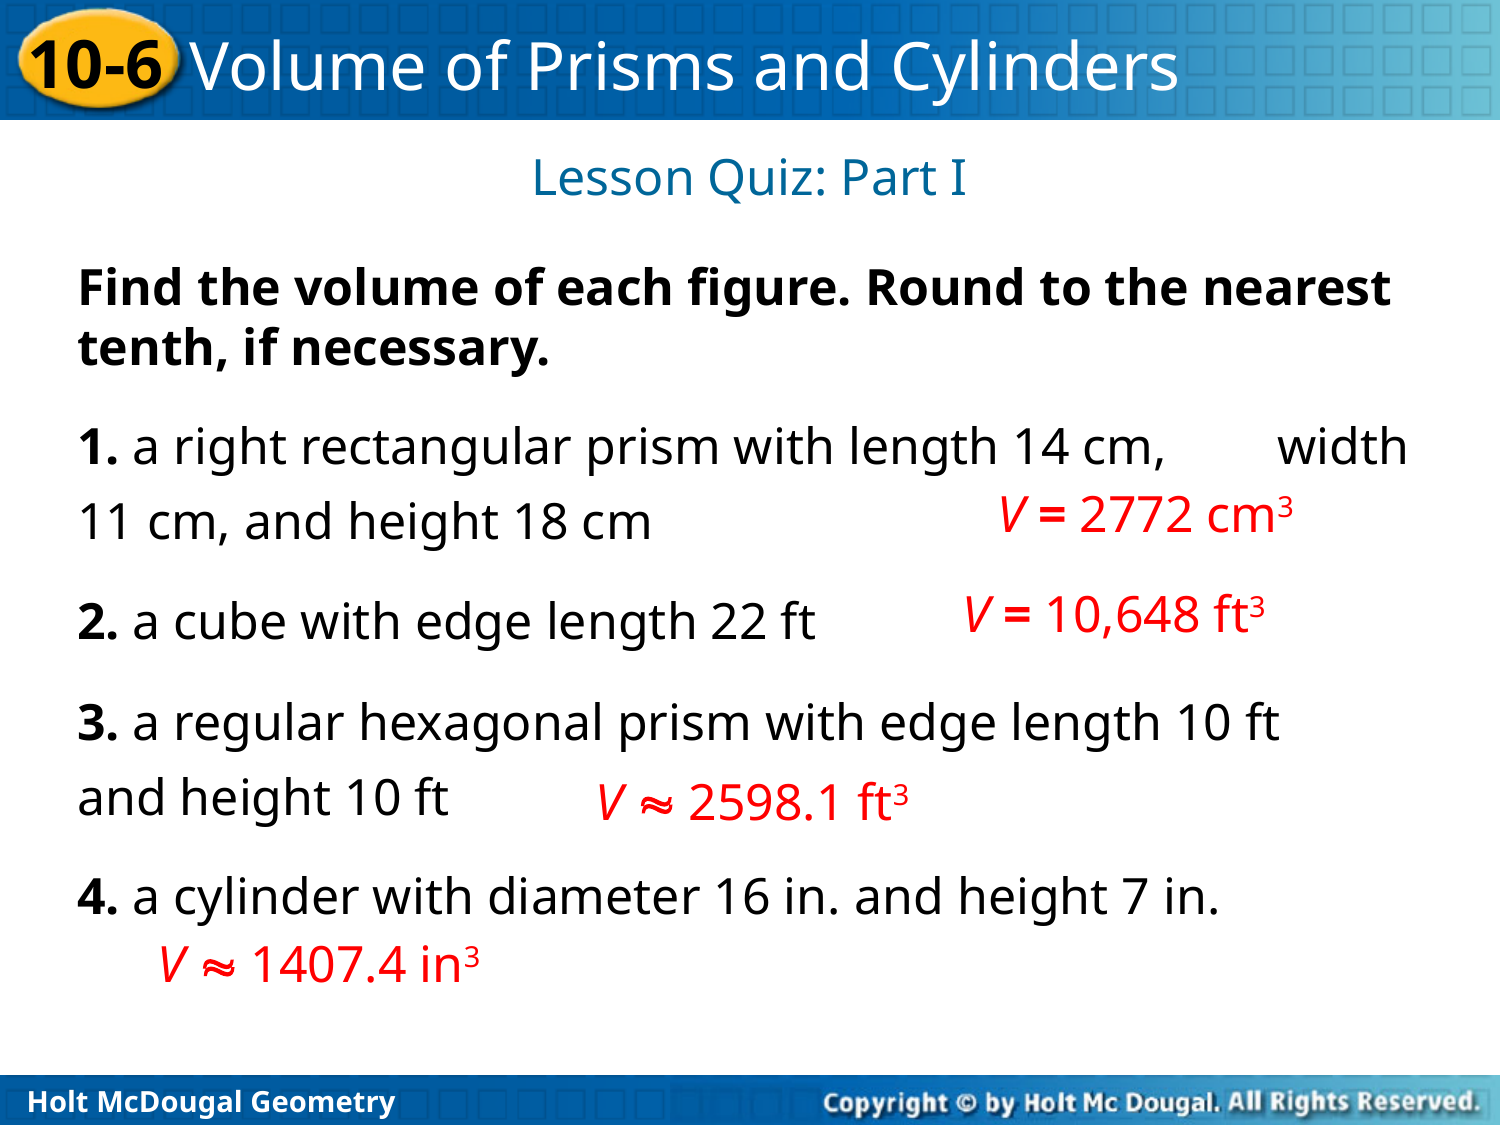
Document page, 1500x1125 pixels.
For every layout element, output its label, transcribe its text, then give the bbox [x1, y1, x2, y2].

picture [0, 1075, 1500, 1125]
picture [0, 0, 1500, 120]
text_box V  1407.4 in3 [142, 925, 496, 1001]
text_box Find the volume of each figure. Round to the nearest tenth, if necessary. 1. a right rectangular prism with length 14 cm, width 11 cm, and height 18 cm 2. a cube with edge length 22 ft 3. a regular hexagonal prism with edge length 10 ft and height 10 ft 4. a cylinder with diameter 16 in. and height 7 in. [62, 247, 1463, 933]
text_box Lesson Quiz: Part I [0, 137, 1500, 213]
text_box V = 10,648 ft3 [948, 574, 1281, 650]
text_box V  2598.1 ft3 [580, 762, 925, 838]
text_box V = 2772 cm3 [982, 474, 1309, 550]
